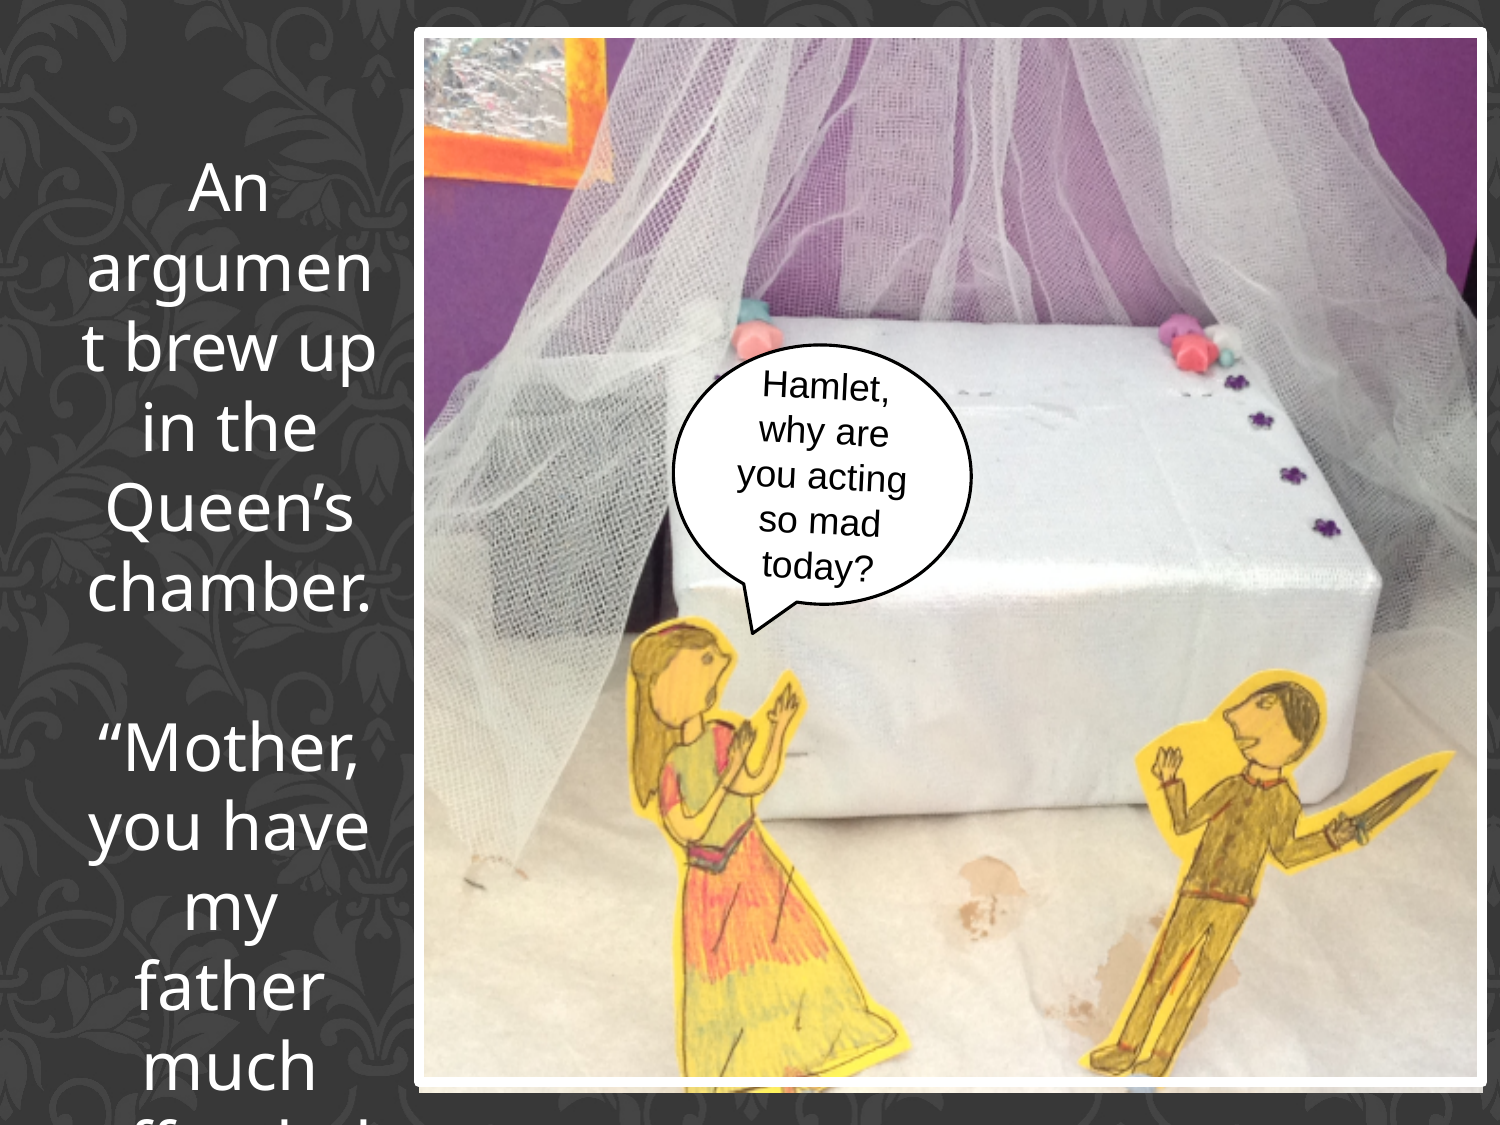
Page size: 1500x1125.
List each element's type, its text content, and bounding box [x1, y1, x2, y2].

picture [418, 30, 1483, 1093]
text_box An argument brew up in the Queen’s chamber. “Mother, you have my father much offended!” [64, 137, 396, 1125]
